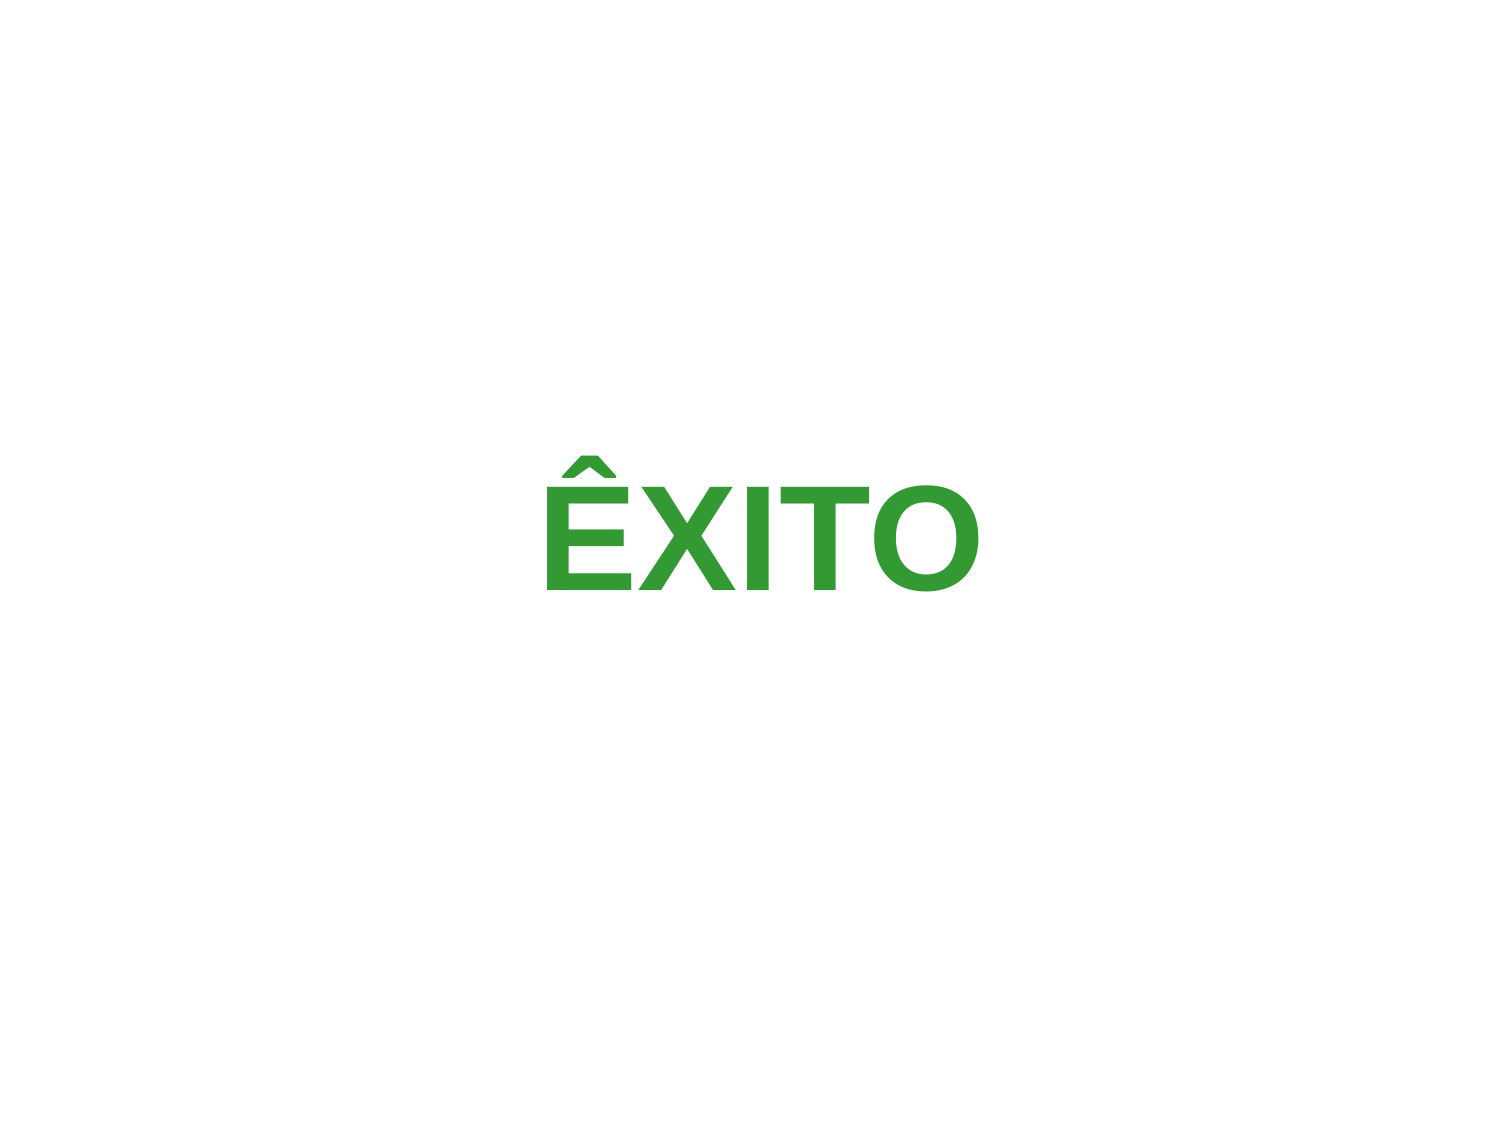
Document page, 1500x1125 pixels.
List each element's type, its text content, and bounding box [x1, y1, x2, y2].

text_box Êxito [123, 432, 1400, 1000]
